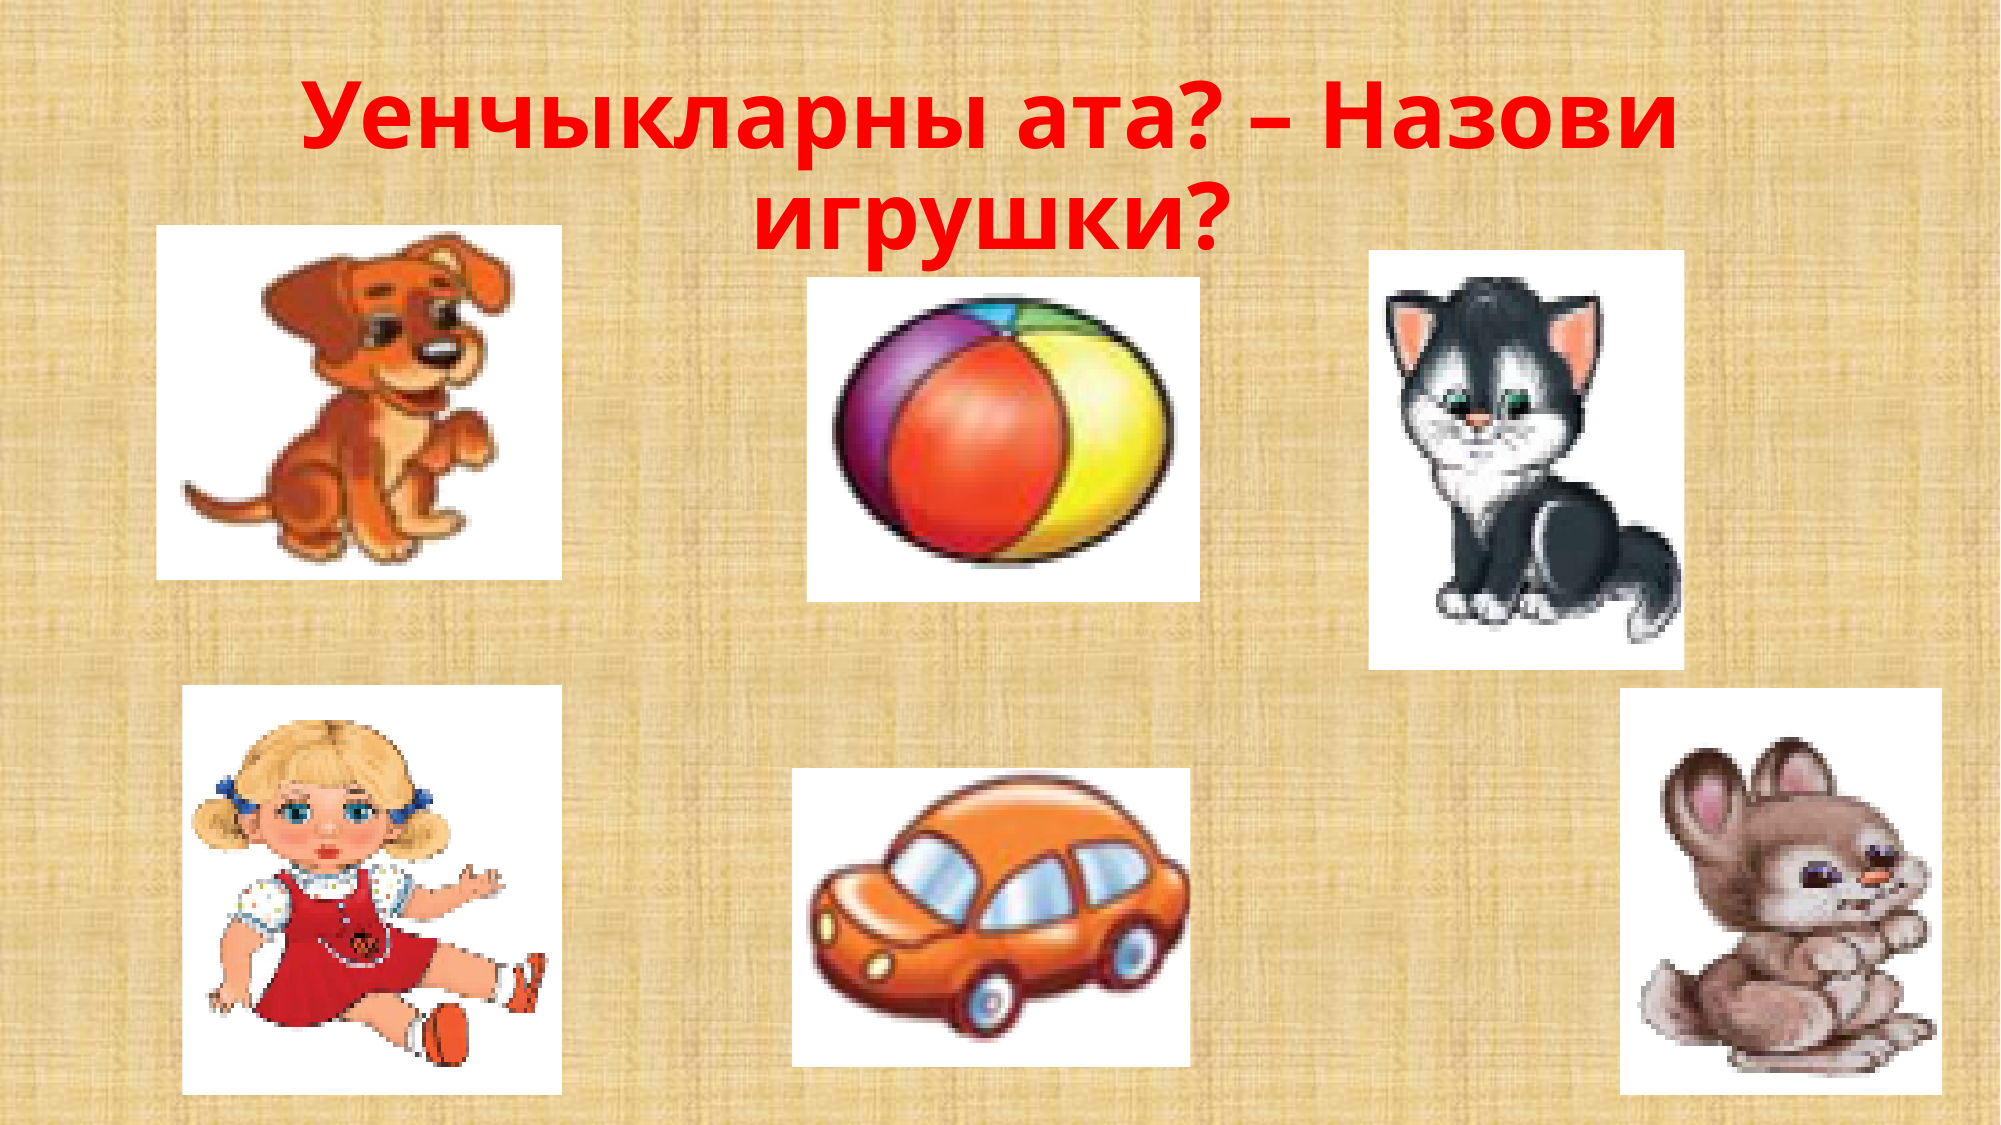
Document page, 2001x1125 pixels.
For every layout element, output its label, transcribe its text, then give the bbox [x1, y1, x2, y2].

title Уенчыкларны ата? – Назови игрушки? [87, 59, 1896, 278]
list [1368, 250, 1685, 670]
picture [0, 0, 2001, 1125]
